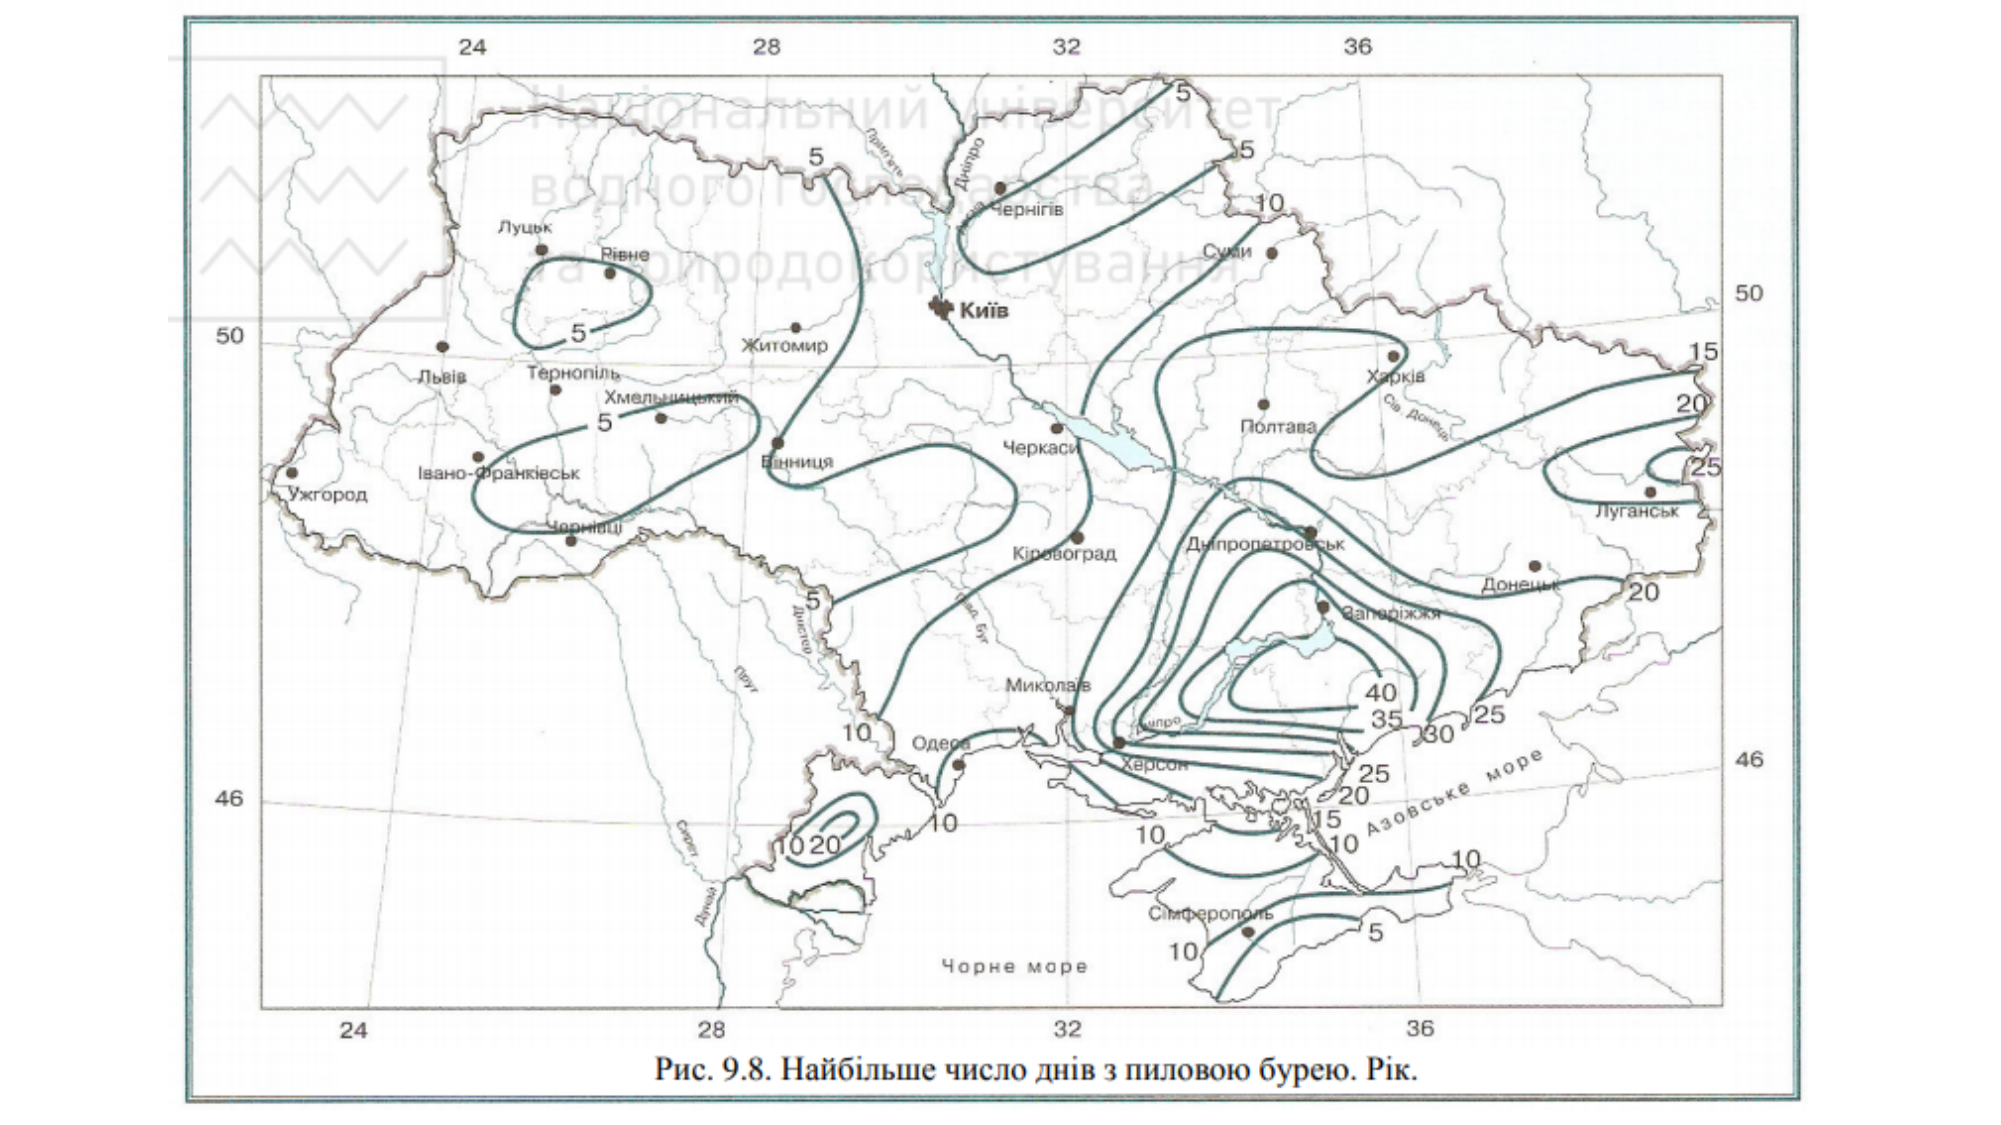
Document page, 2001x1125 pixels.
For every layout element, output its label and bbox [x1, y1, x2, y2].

picture [168, 0, 1809, 1110]
